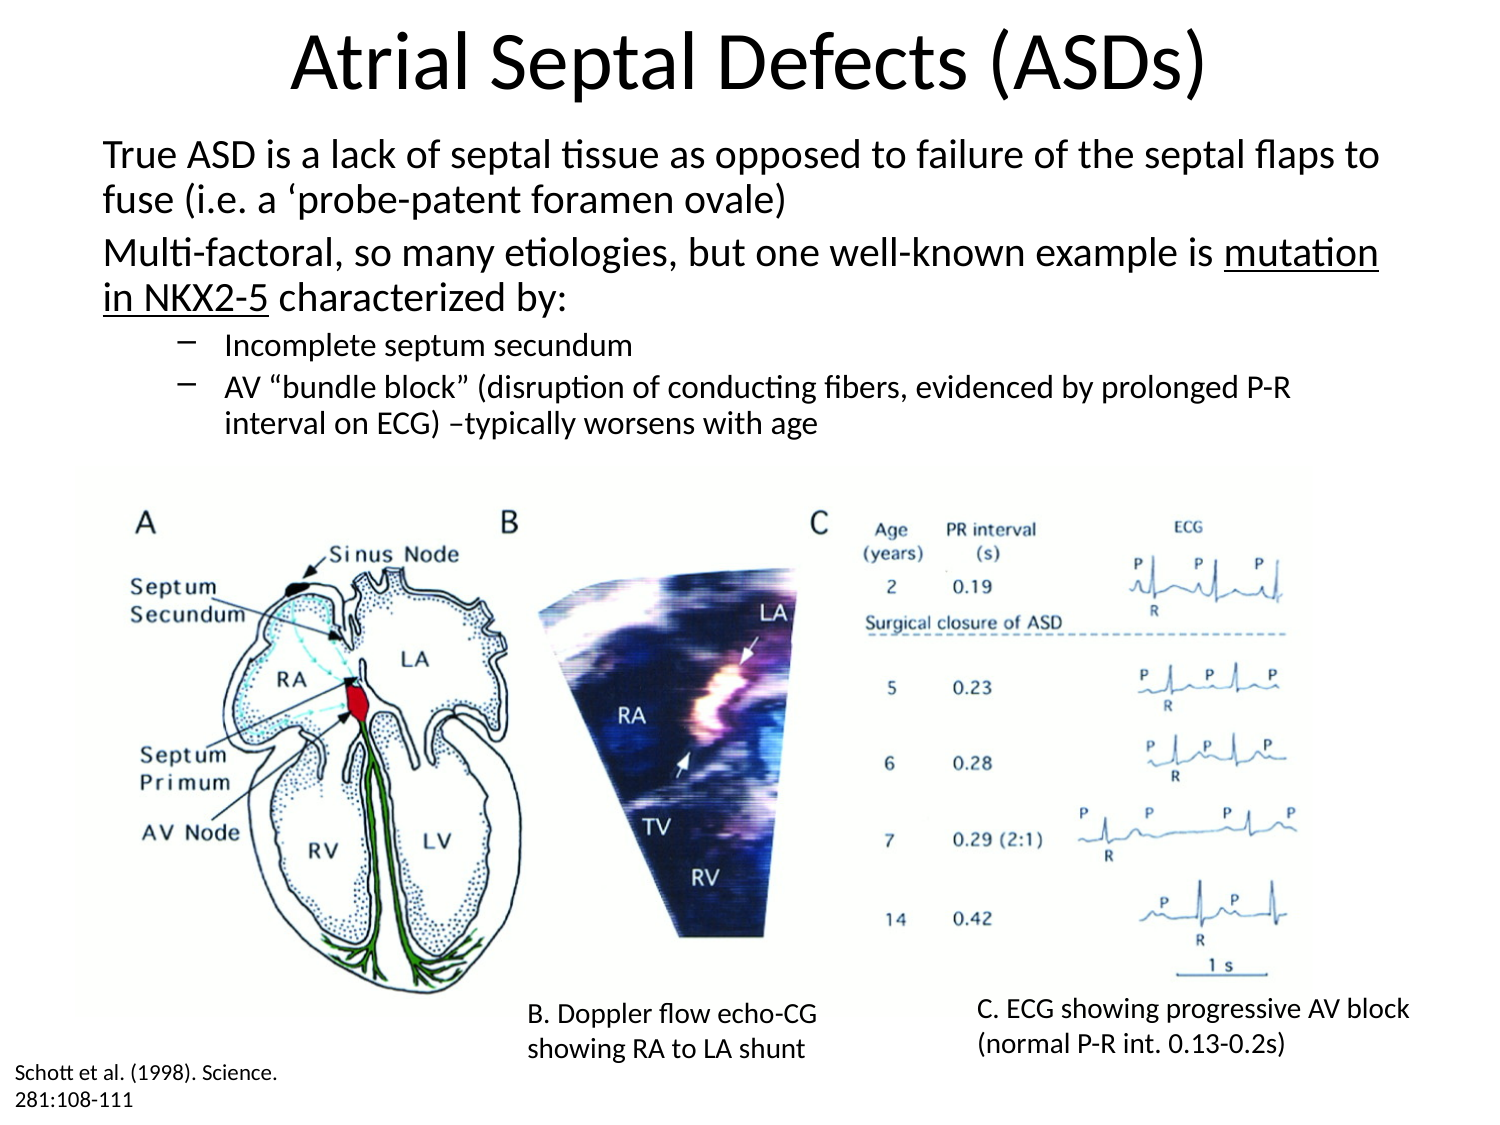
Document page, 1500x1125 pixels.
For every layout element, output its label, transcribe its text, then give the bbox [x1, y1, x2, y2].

picture [74, 466, 1313, 1017]
text_box Schott et al. (1998). Science. 281:108-111 [0, 1049, 300, 1120]
title Atrial Septal Defects (ASDs) [112, 0, 1388, 113]
list True ASD is a lack of septal tissue as opposed to failure of the septal flaps to fuse (i.e. a ‘probe-patent foramen ovale) Multi-factoral, so many etiologies, but one well-known example is mutation in NKX2-5 characterized by: Incomplete septum secundum AV “bundle block” (disruption of conducting fibers, evidenced by prolonged P-R interval on ECG) –typically worsens with age [87, 125, 1413, 363]
text_box B. Doppler flow echo-CG showing RA to LA shunt [512, 1024, 925, 1073]
text_box C. ECG showing progressive AV block (normal P-R int. 0.13-0.2s) [962, 982, 1500, 1067]
